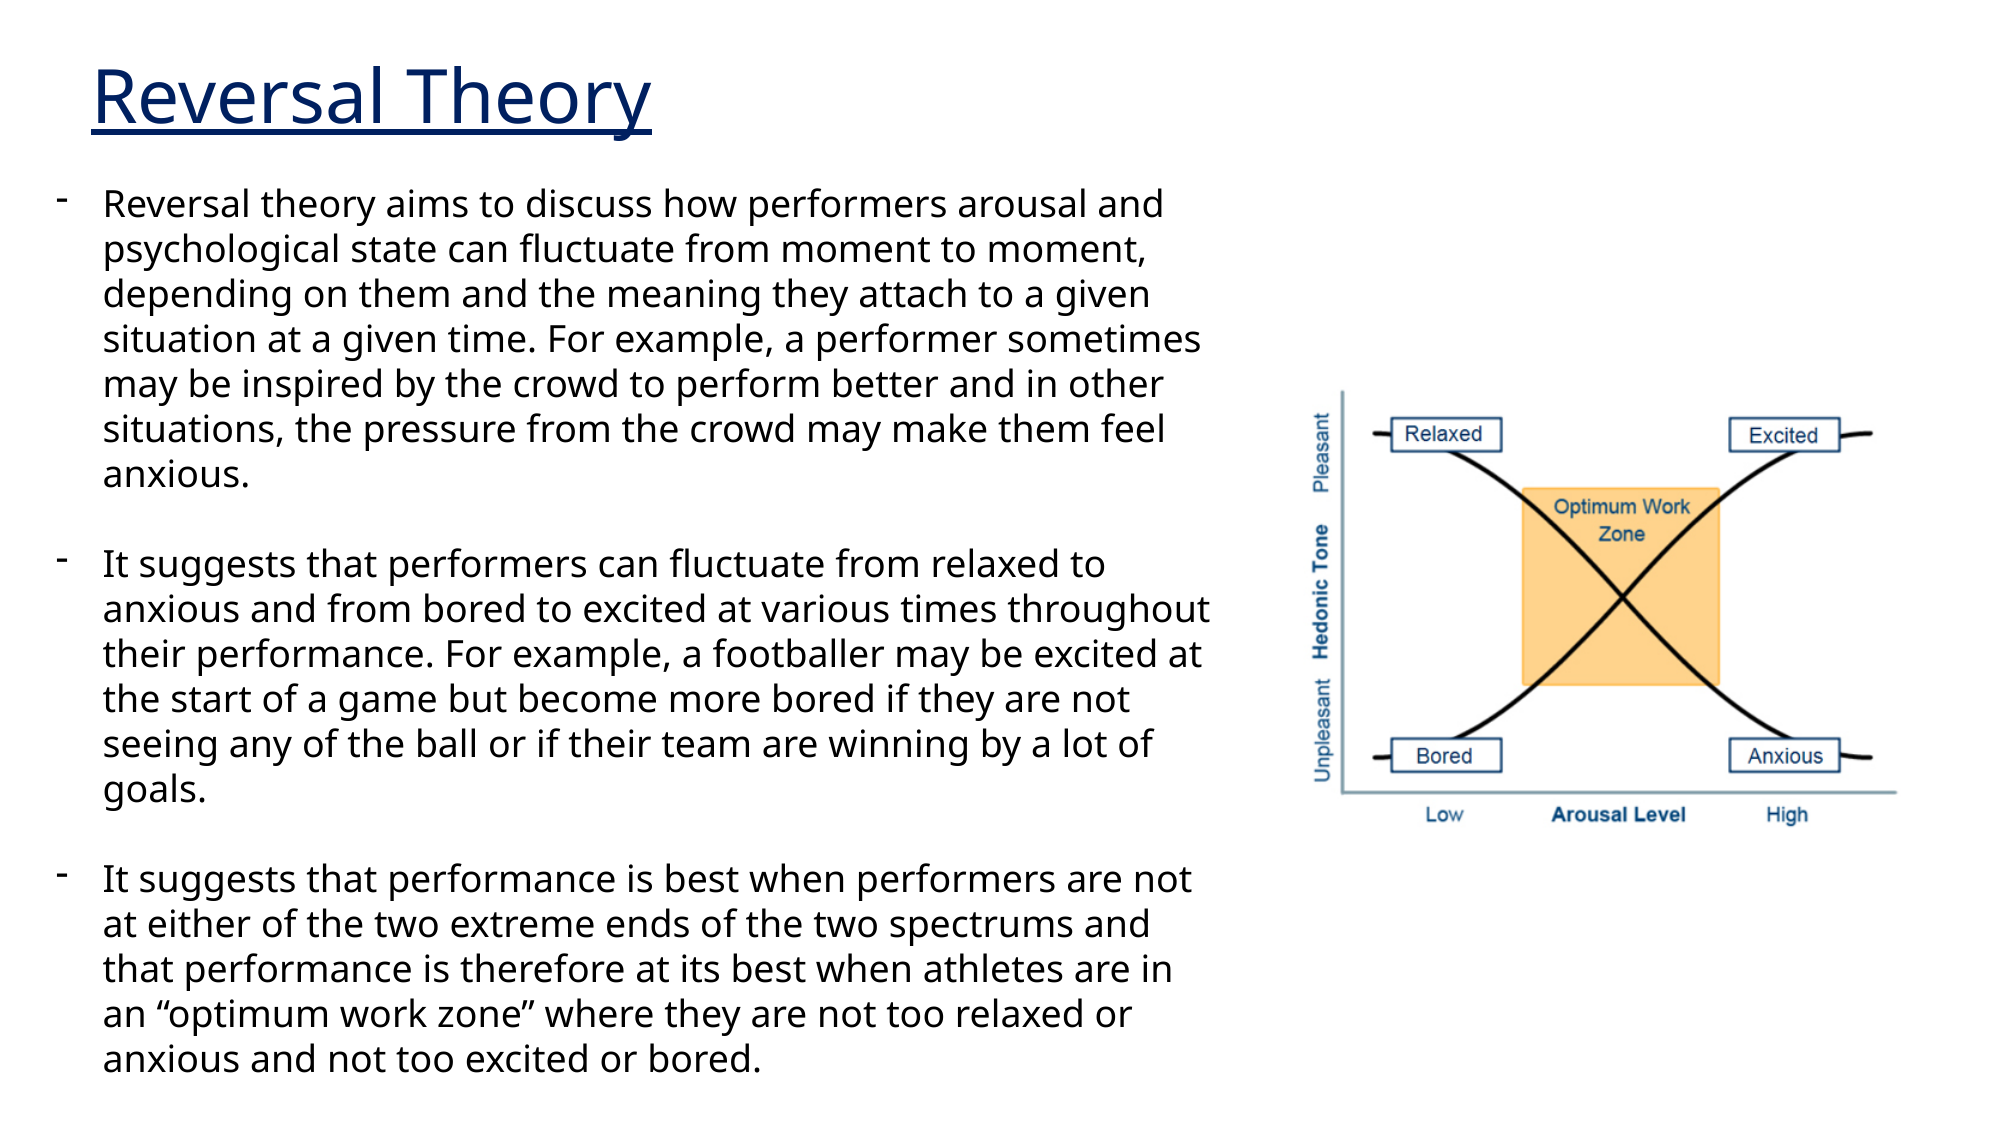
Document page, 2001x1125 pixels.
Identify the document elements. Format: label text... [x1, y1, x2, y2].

text_box Reversal theory aims to discuss how performers arousal and psychological state can fluctuate from moment to moment, depending on them and the meaning they attach to a given situation at a given time. For example, a performer sometimes may be inspired by the crowd to perform better and in other situations, the pressure from the crowd may make them feel anxious. It suggests that performers can fluctuate from relaxed to anxious and from bored to excited at various times throughout their performance. For example, a footballer may be excited at the start of a game but become more bored if they are not seeing any of the ball or if their team are winning by a lot of goals. It suggests that performance is best when performers are not at either of the two extreme ends of the two spectrums and that performance is therefore at its best when athletes are in an “optimum work zone” where they are not too relaxed or anxious and not too excited or bored. [41, 173, 1243, 1088]
picture [1303, 386, 1902, 837]
text_box Reversal Theory [76, 41, 1948, 147]
